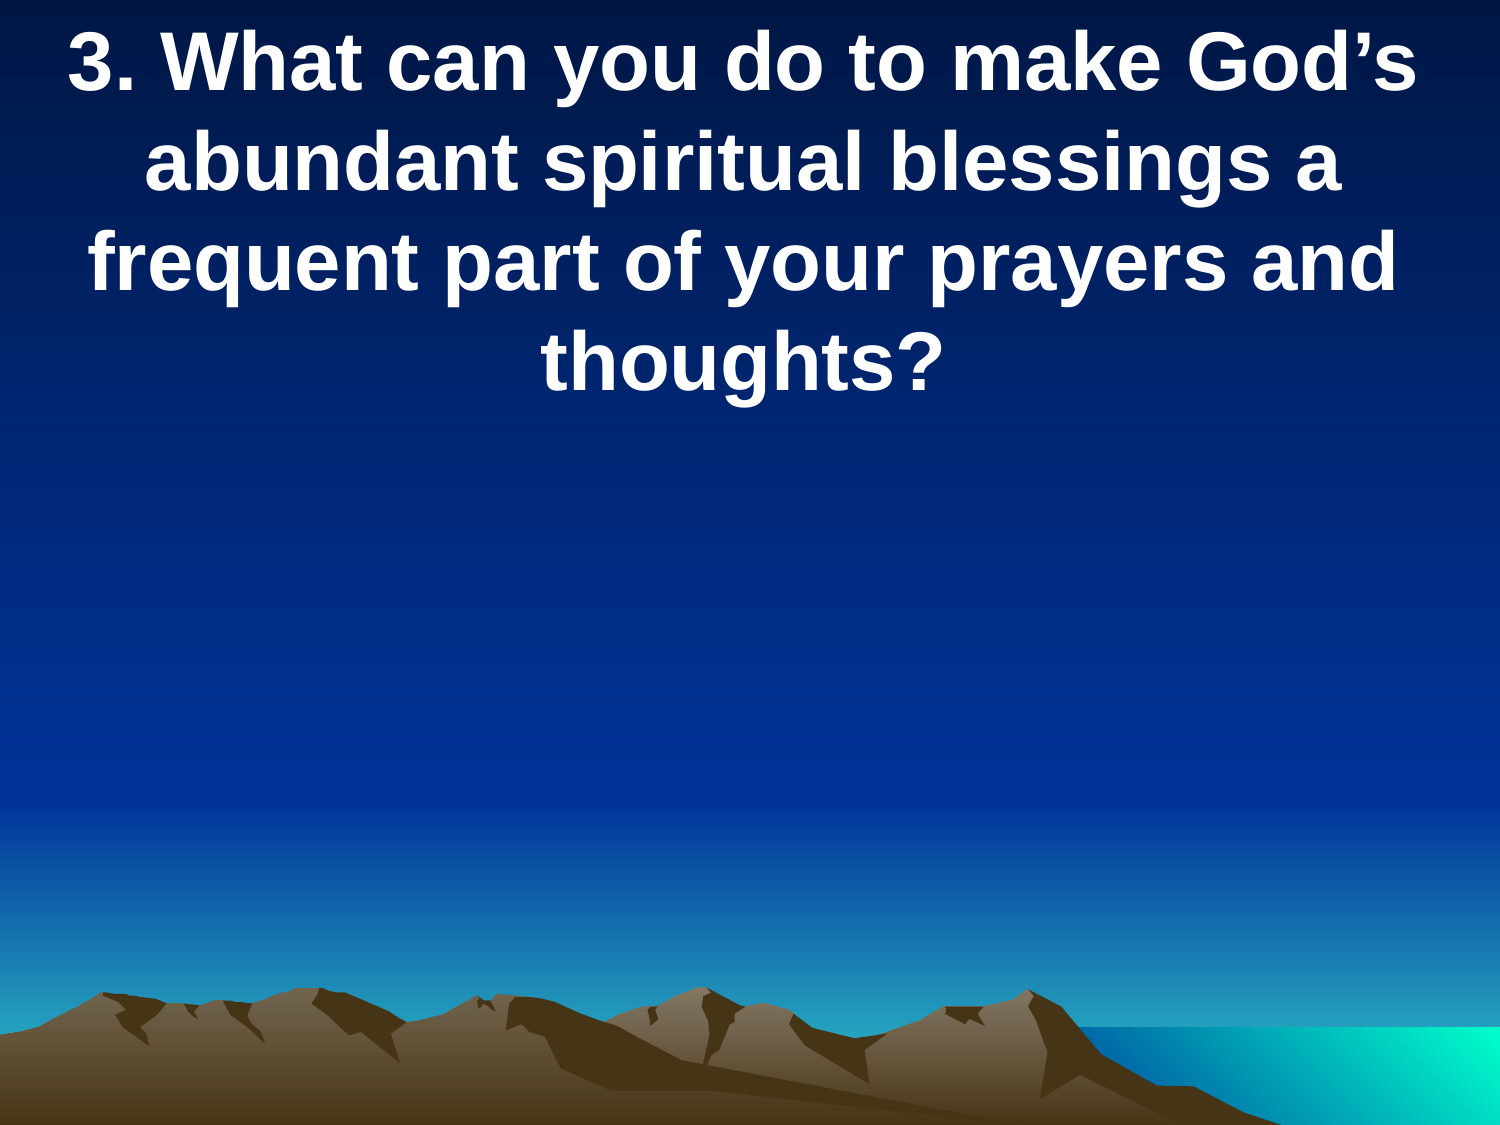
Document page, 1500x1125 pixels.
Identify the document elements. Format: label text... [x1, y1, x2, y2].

text_box 3. What can you do to make God’s abundant spiritual blessings a frequent part of your prayers and thoughts? [12, 0, 1475, 825]
